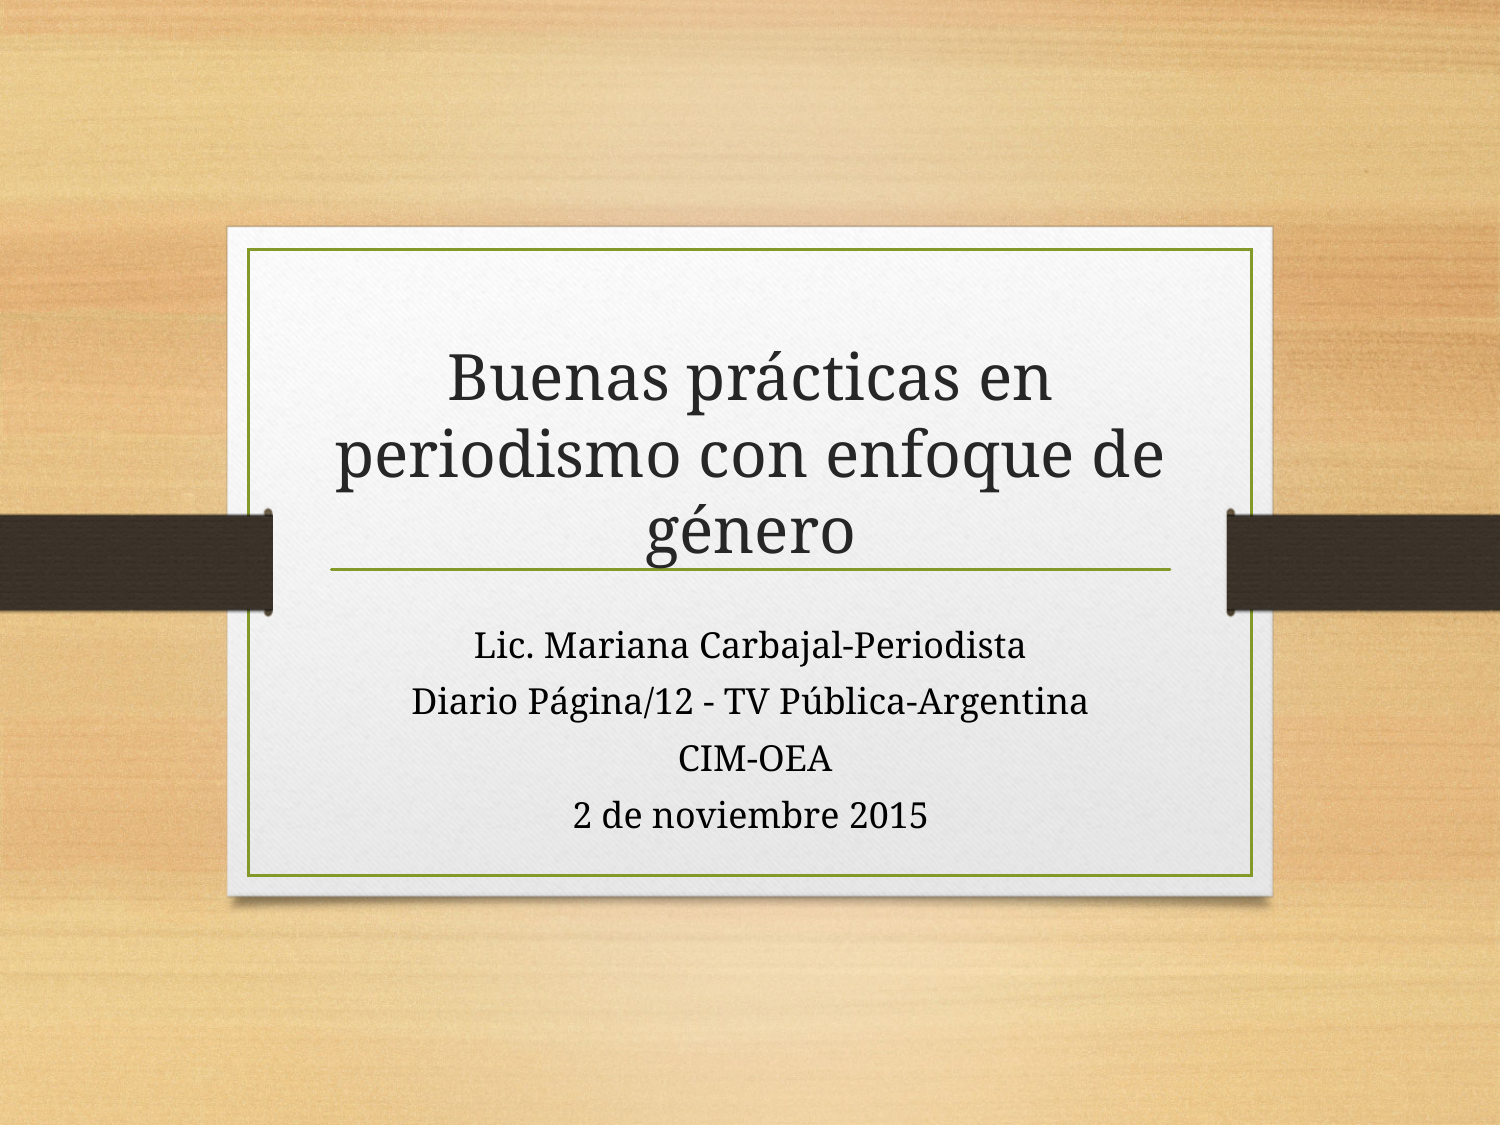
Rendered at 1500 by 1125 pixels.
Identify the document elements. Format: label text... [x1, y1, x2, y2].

title Buenas prácticas en periodismo con enfoque de género [315, 325, 1187, 575]
subtitle Lic. Mariana Carbajal-Periodista Diario Página/12 - TV Pública-Argentina CIM-OEA 2 de noviembre 2015 [315, 620, 1187, 846]
picture [0, 0, 1500, 1125]
